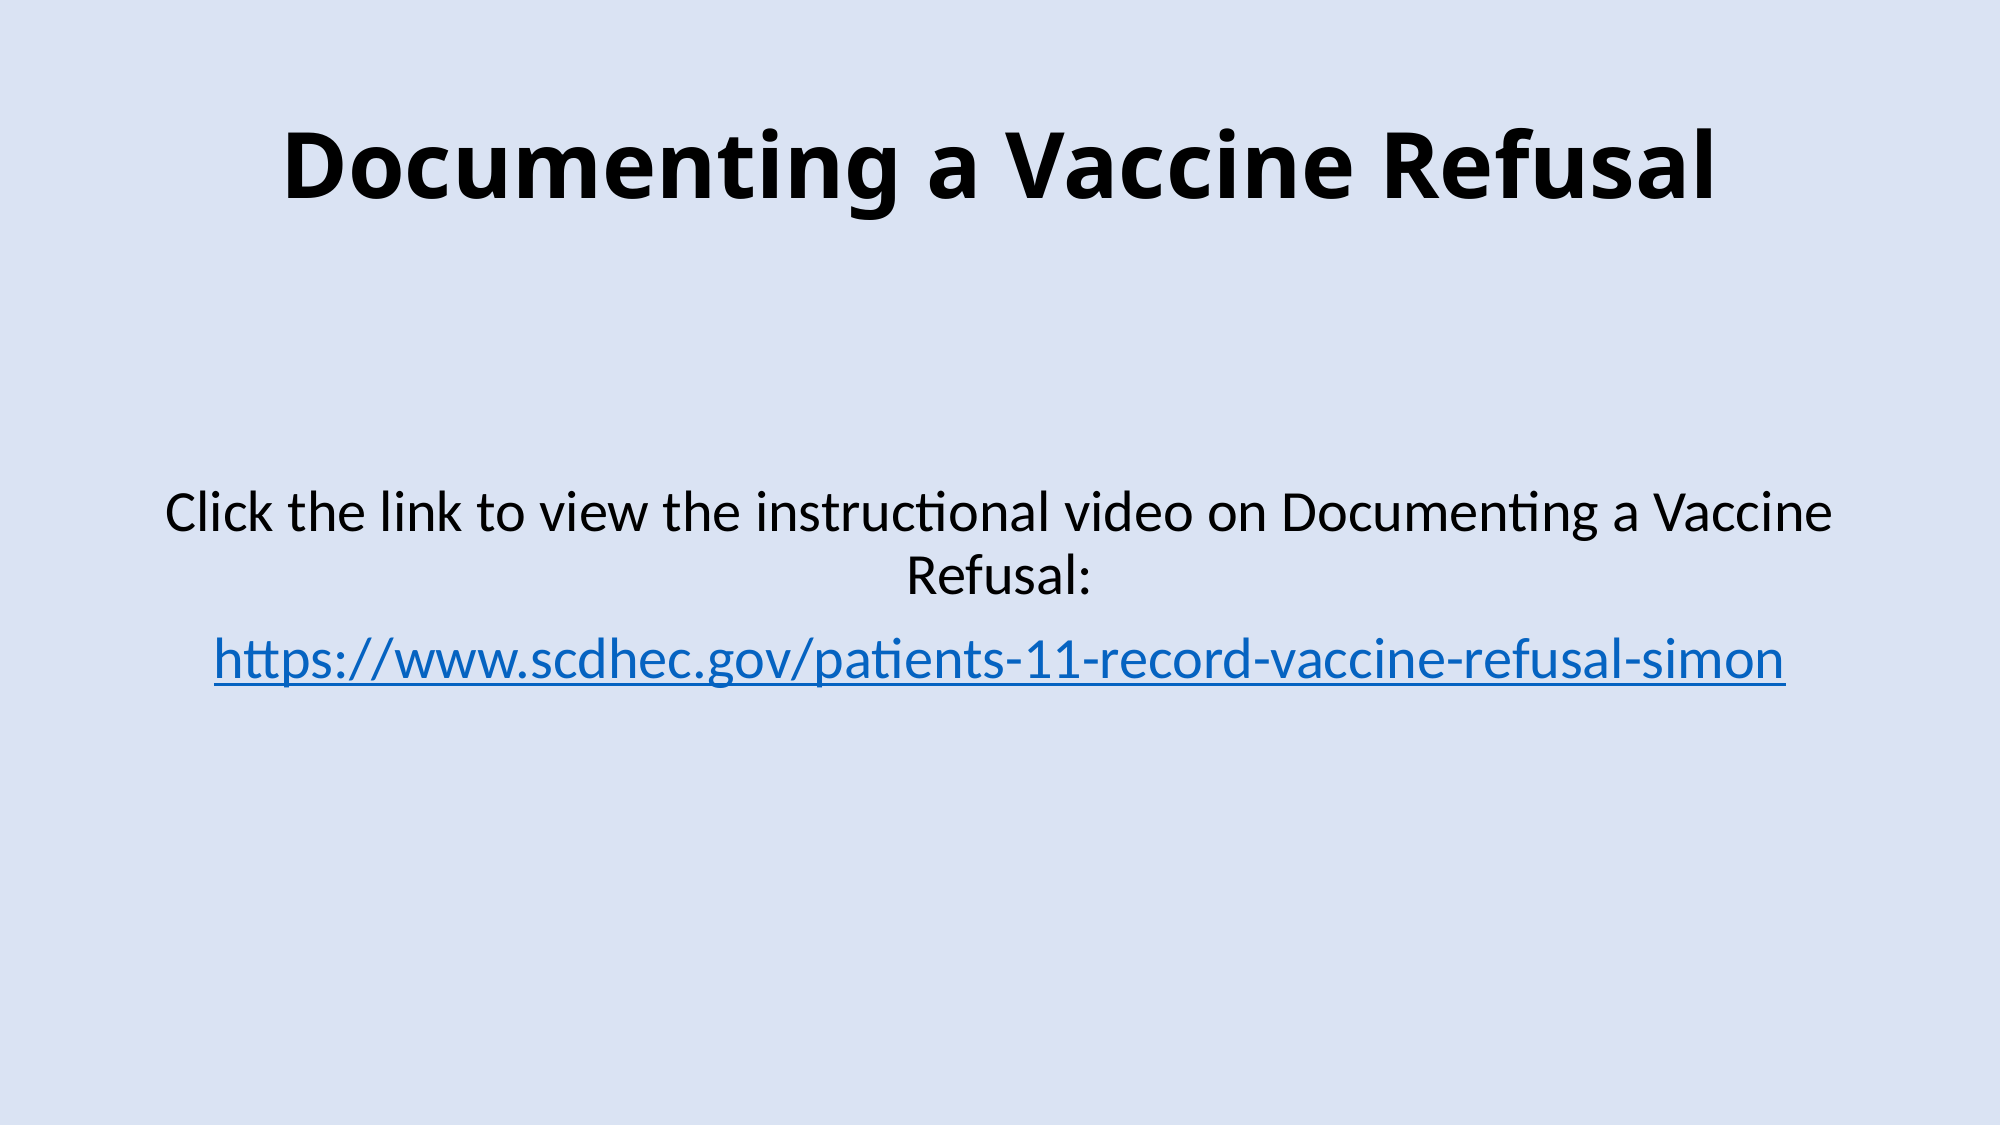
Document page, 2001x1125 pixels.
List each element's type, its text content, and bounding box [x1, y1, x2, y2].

list Click the link to view the instructional video on Documenting a Vaccine Refusal: https://www.scdhec.gov/patients-11-record-vaccine-refusal-simon [137, 299, 1863, 1014]
title Documenting a Vaccine Refusal [137, 59, 1863, 278]
